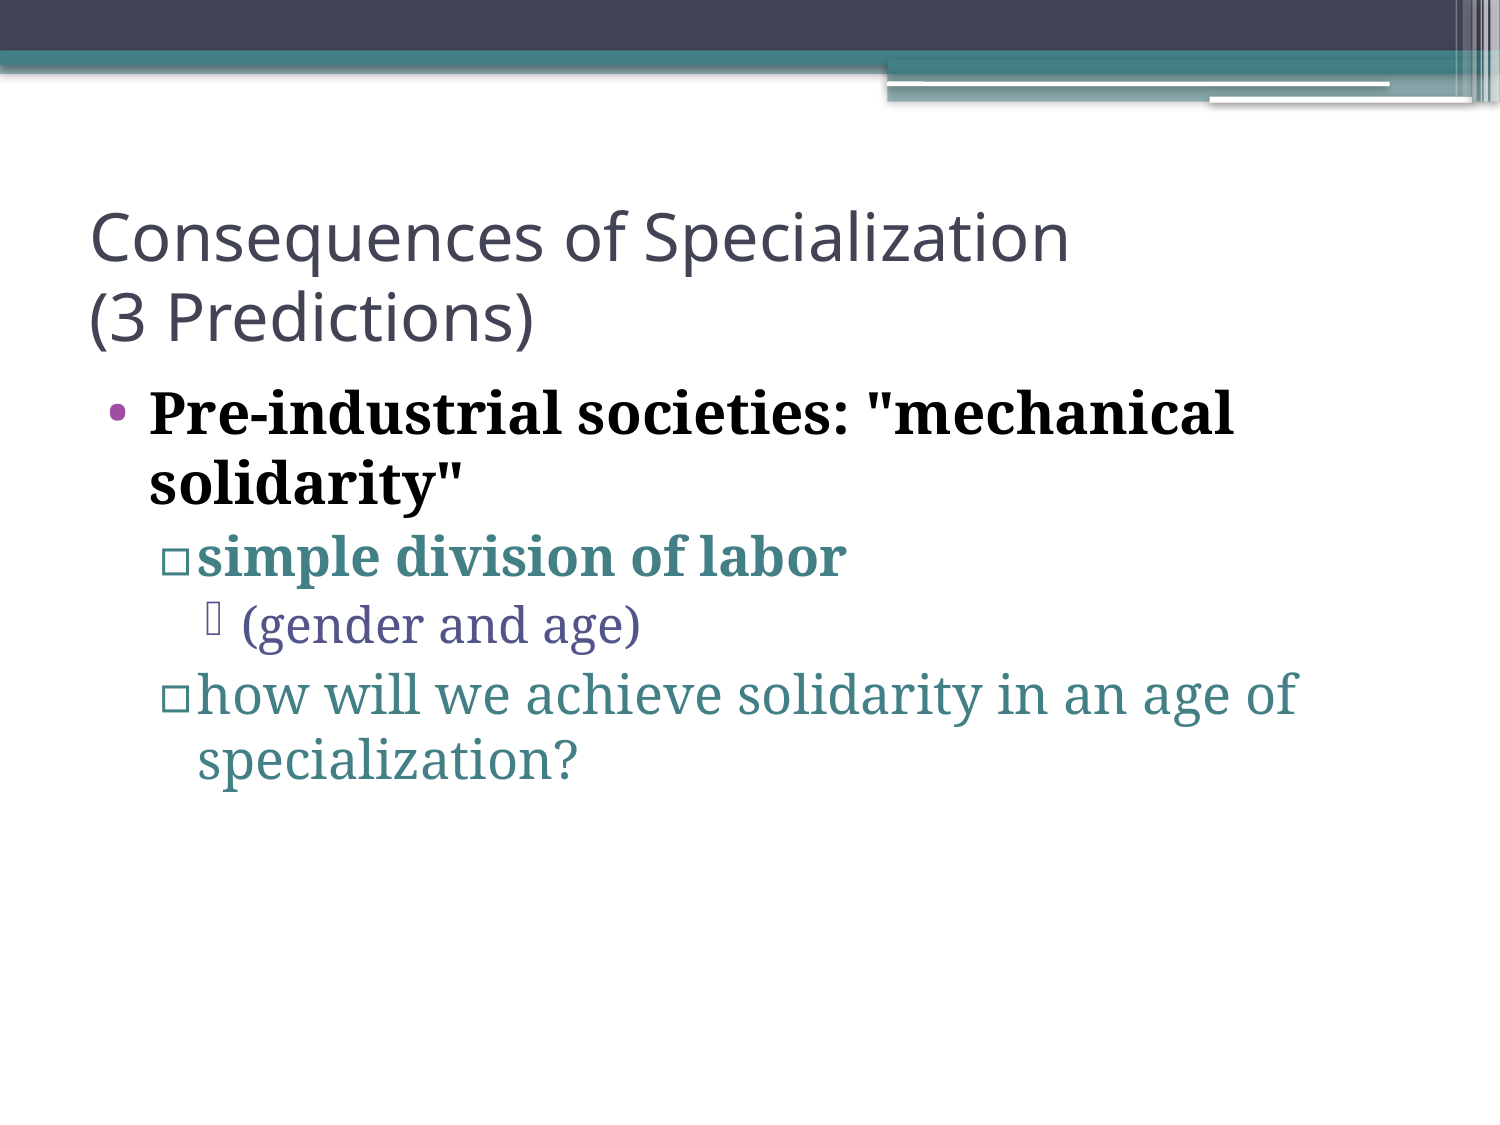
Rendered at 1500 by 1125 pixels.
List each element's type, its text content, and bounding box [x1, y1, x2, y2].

title Consequences of Specialization (3 Predictions) [75, 187, 1425, 363]
list Pre-industrial societies: "mechanical solidarity" simple division of labor (gender and age) how will we achieve solidarity in an age of specialization? [75, 368, 1425, 1079]
